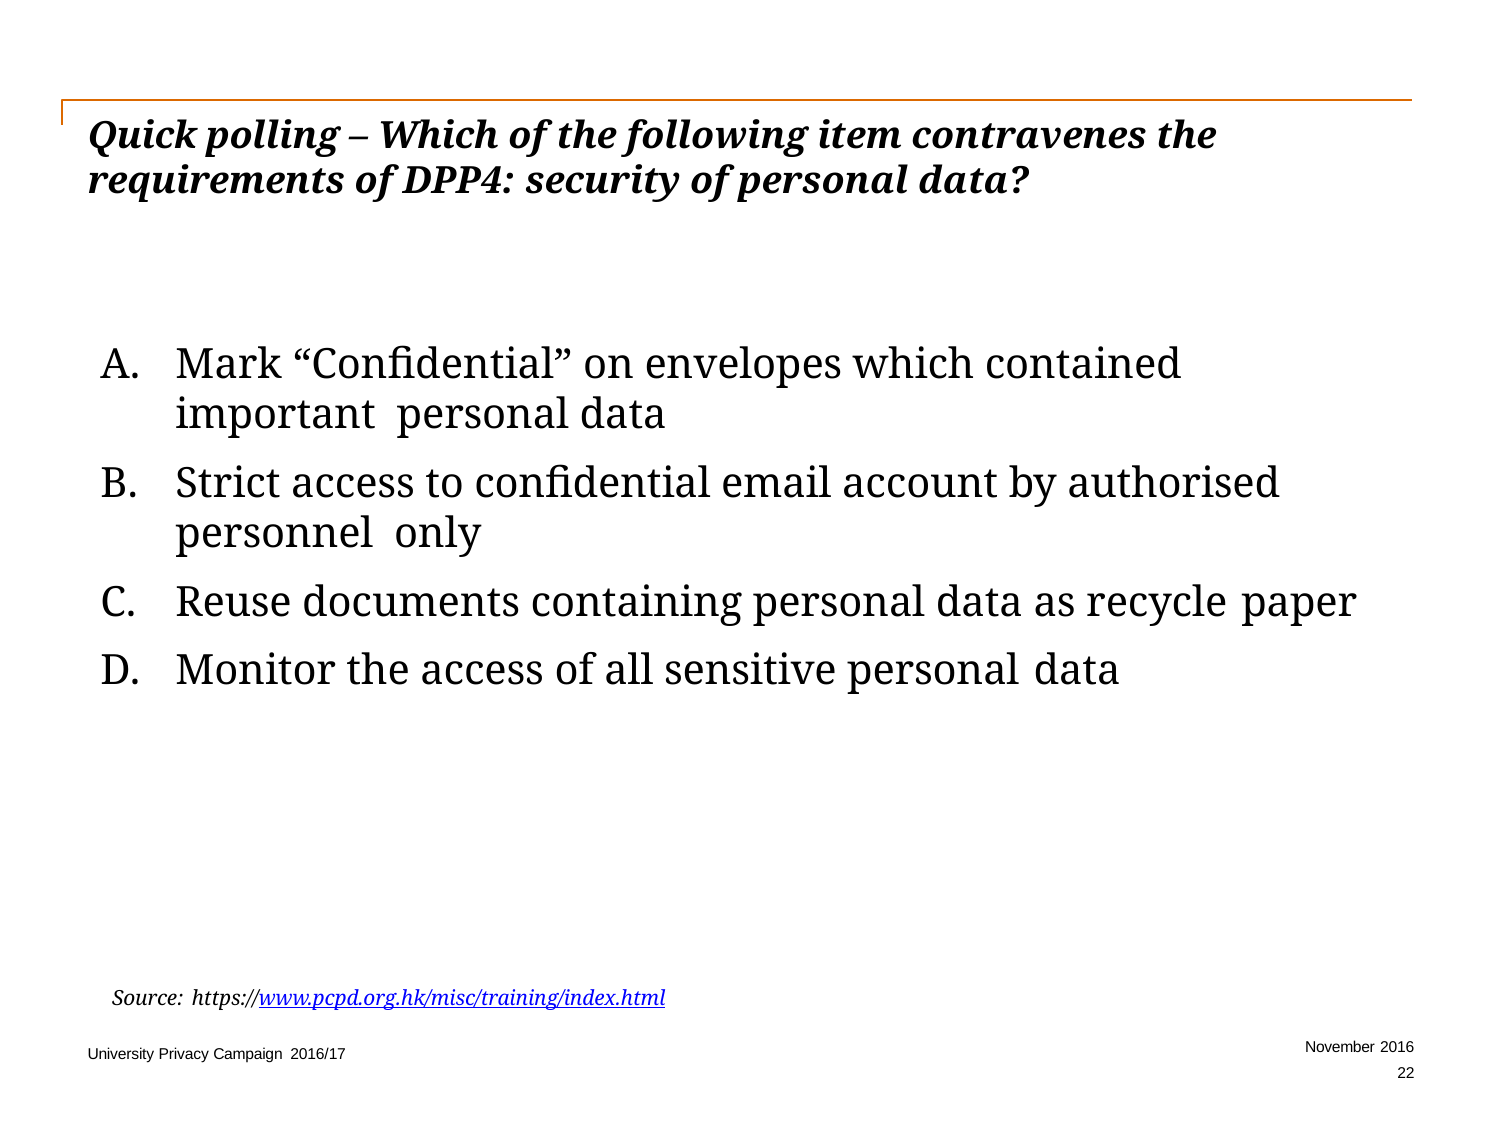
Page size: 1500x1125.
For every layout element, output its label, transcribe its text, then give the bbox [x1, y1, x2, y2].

text_box Mark “Confidential” on envelopes which contained important personal data Strict access to confidential email account by authorised personnel only Reuse documents containing personal data as recycle paper Monitor the access of all sensitive personal data [98, 337, 1401, 694]
text_box Source: https://www.pcpd.org.hk/misc/training/index.html [110, 989, 687, 1013]
title Quick polling – Which of the following item contravenes the [84, 75, 1416, 300]
footer University Privacy Campaign 2016/17 [85, 1044, 349, 1125]
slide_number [1300, 1038, 1418, 1125]
text_box requirements of DPP4: security of personal data? [85, 156, 1055, 202]
